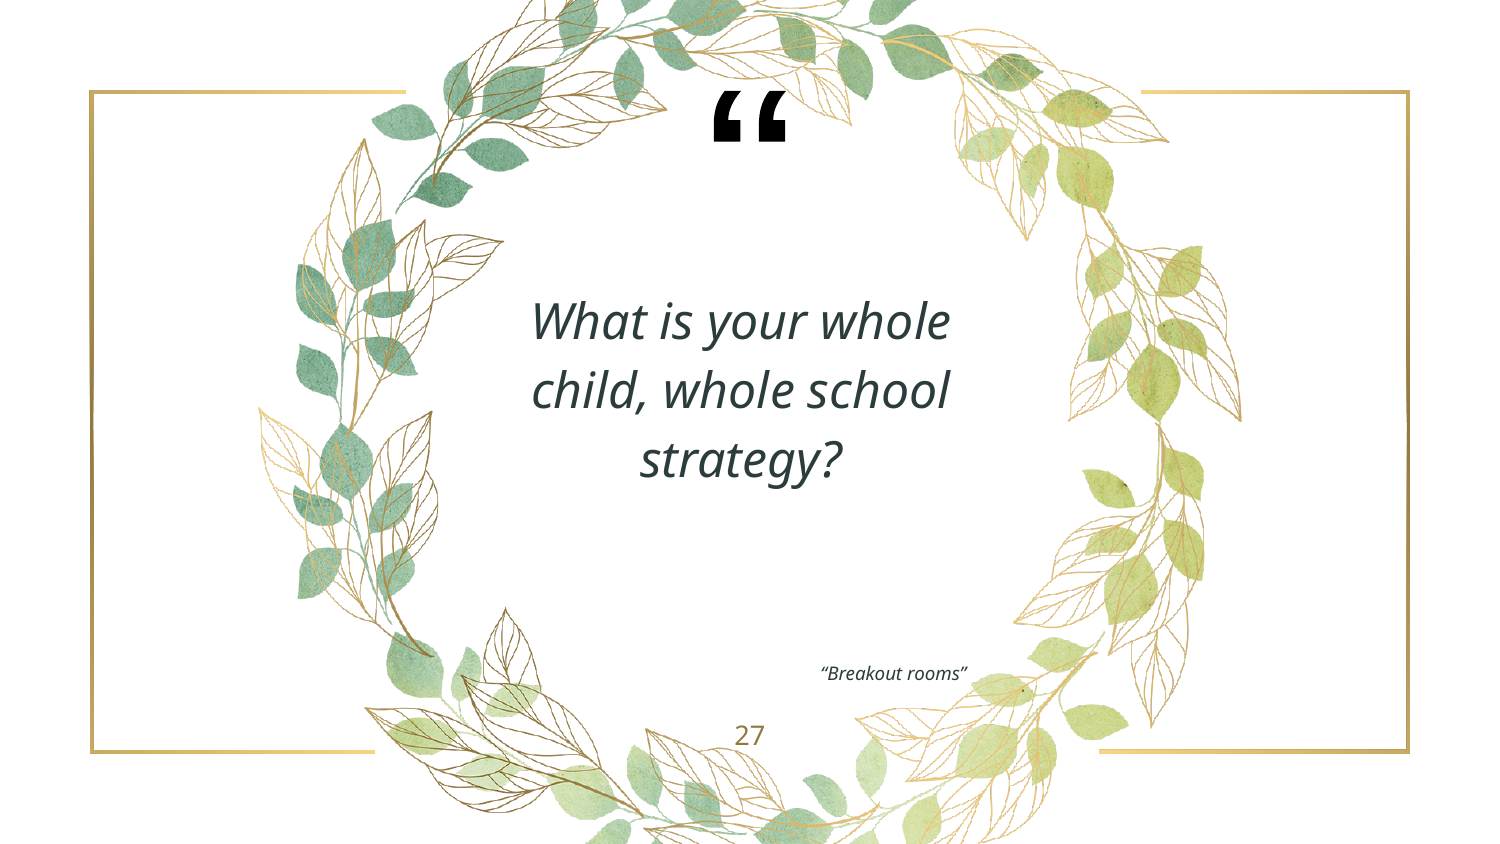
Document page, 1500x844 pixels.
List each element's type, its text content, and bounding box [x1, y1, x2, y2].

picture [258, 0, 1242, 844]
slide_number ‹#› [705, 704, 795, 769]
list What is your whole child, whole school strategy? “Breakout rooms” [468, 350, 1015, 615]
